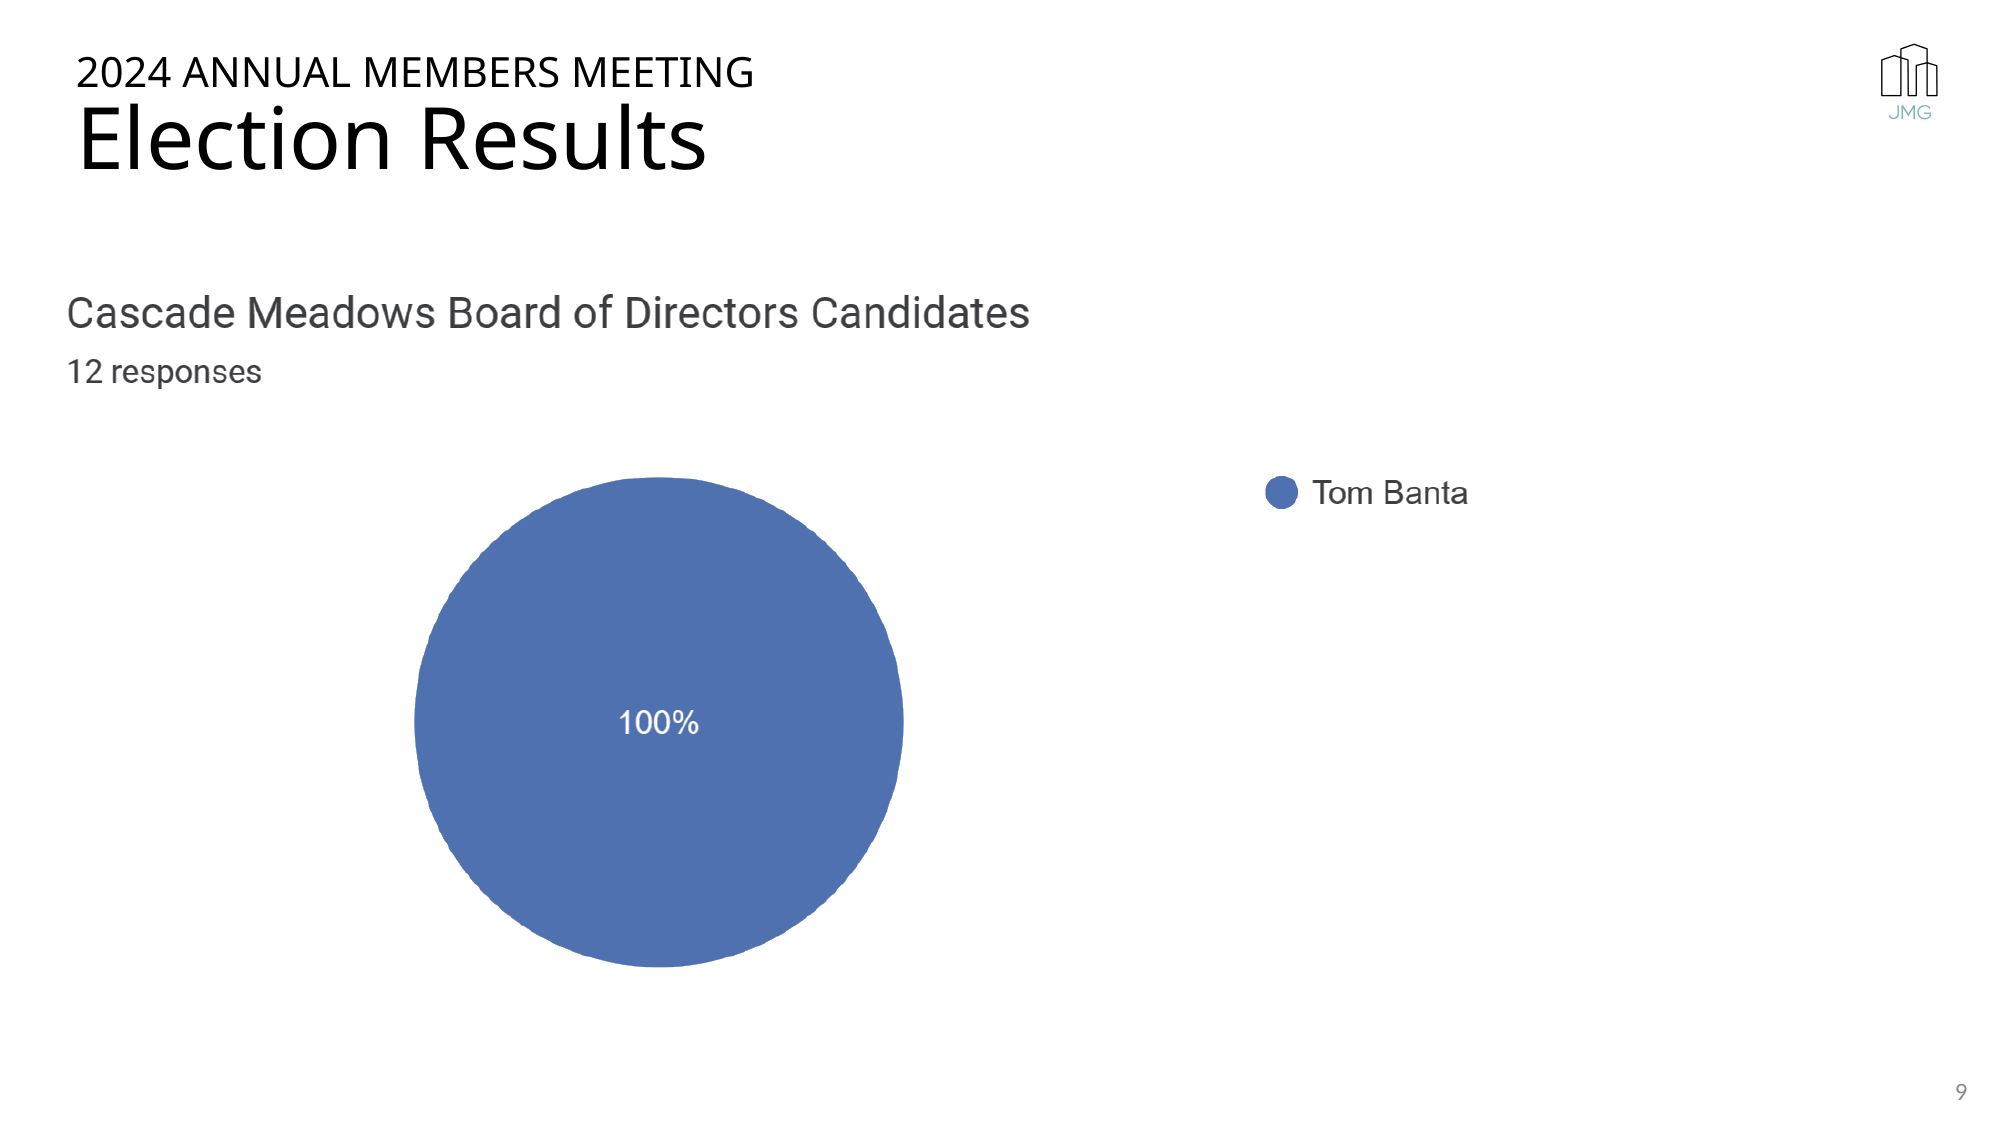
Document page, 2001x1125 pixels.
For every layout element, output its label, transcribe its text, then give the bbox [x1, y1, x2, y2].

picture [1878, 40, 1941, 123]
picture [0, 218, 2000, 1061]
title Election Results [61, 131, 1786, 197]
text_box 2024 ANNUAL MEMBERS MEETING [61, 44, 2000, 131]
slide_number 9 [1532, 1061, 1983, 1121]
